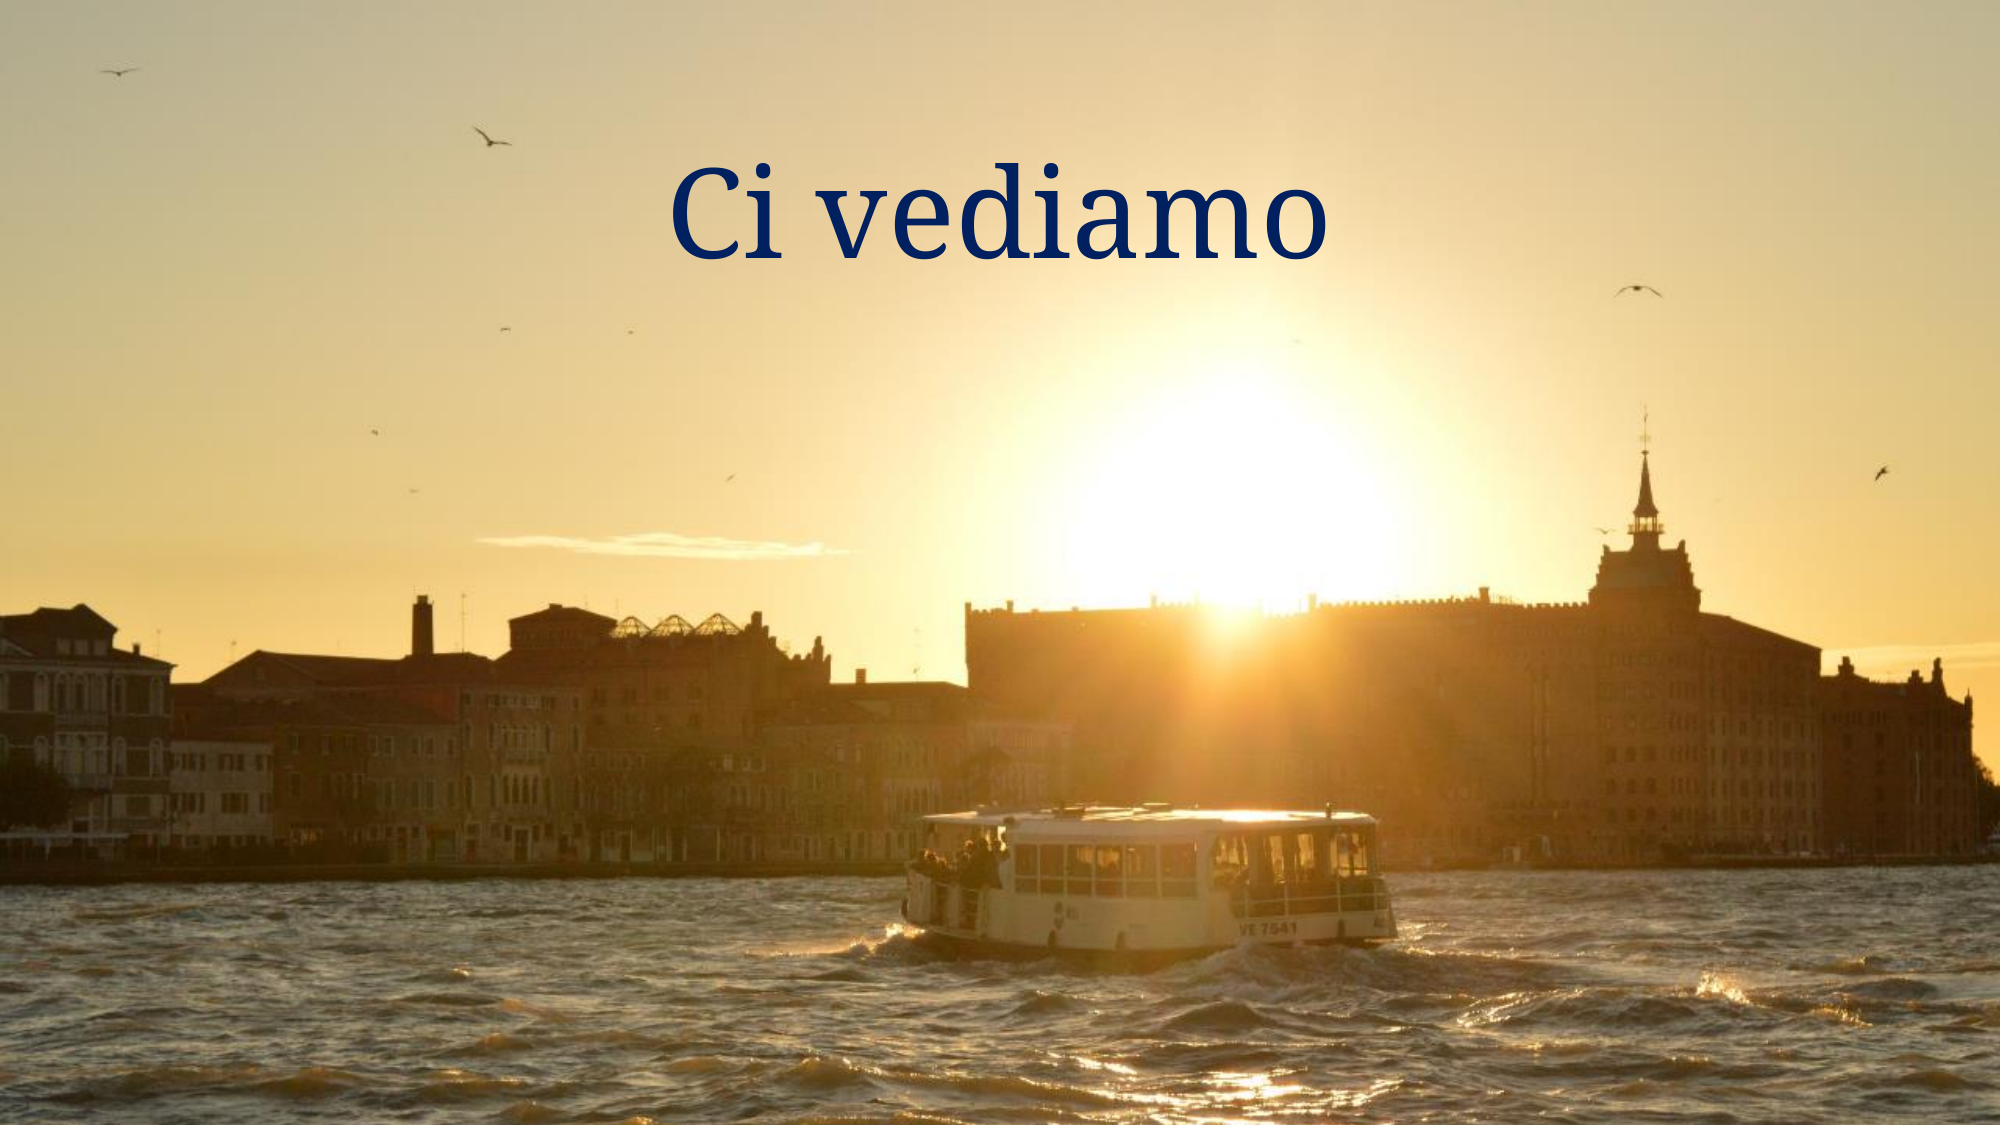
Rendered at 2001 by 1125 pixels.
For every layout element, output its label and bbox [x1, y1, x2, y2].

list [0, 0, 2000, 1125]
